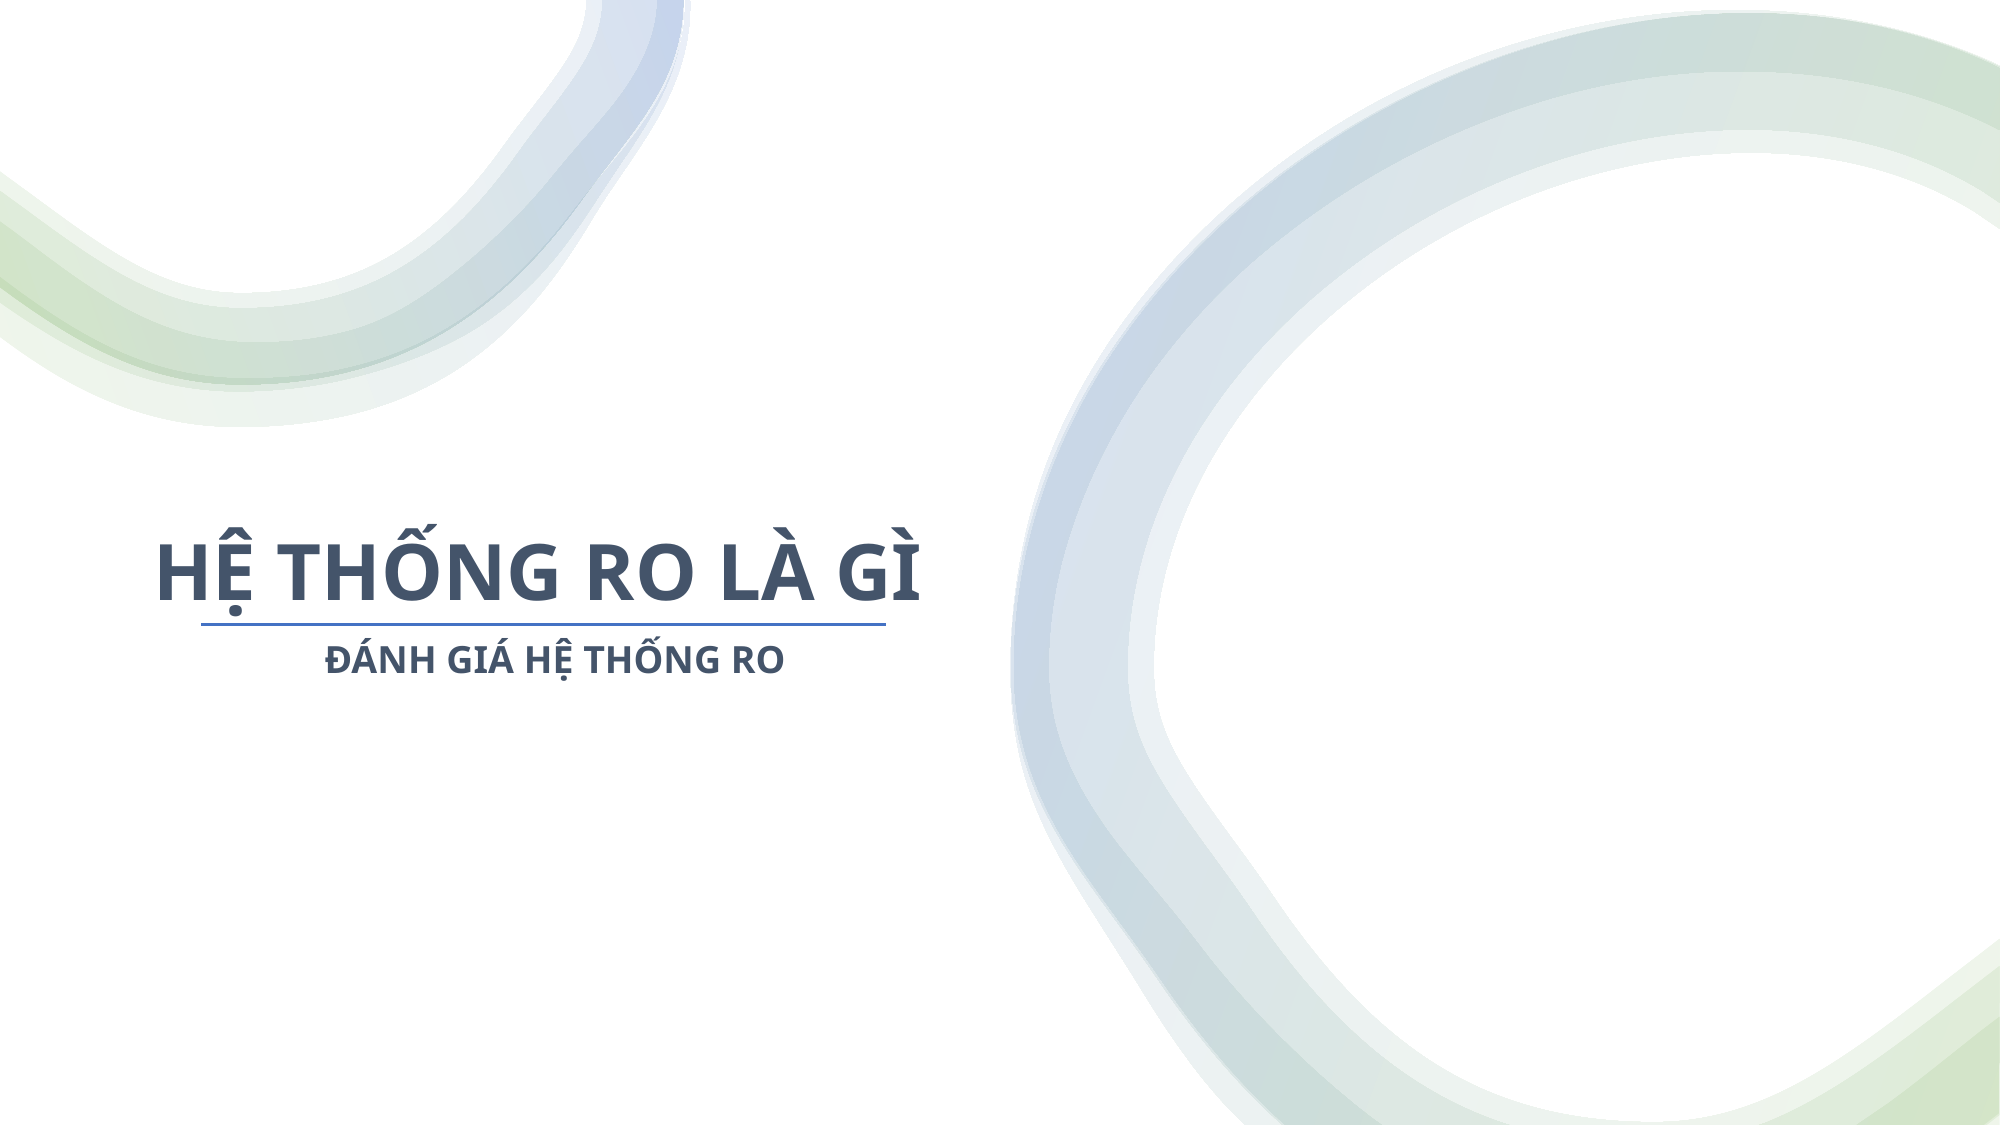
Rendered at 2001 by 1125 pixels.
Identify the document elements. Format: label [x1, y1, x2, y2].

text_box [0, 0, 691, 427]
text_box [1010, 10, 2000, 1125]
text_box [138, 501, 990, 699]
text_box [0, 0, 2000, 1125]
